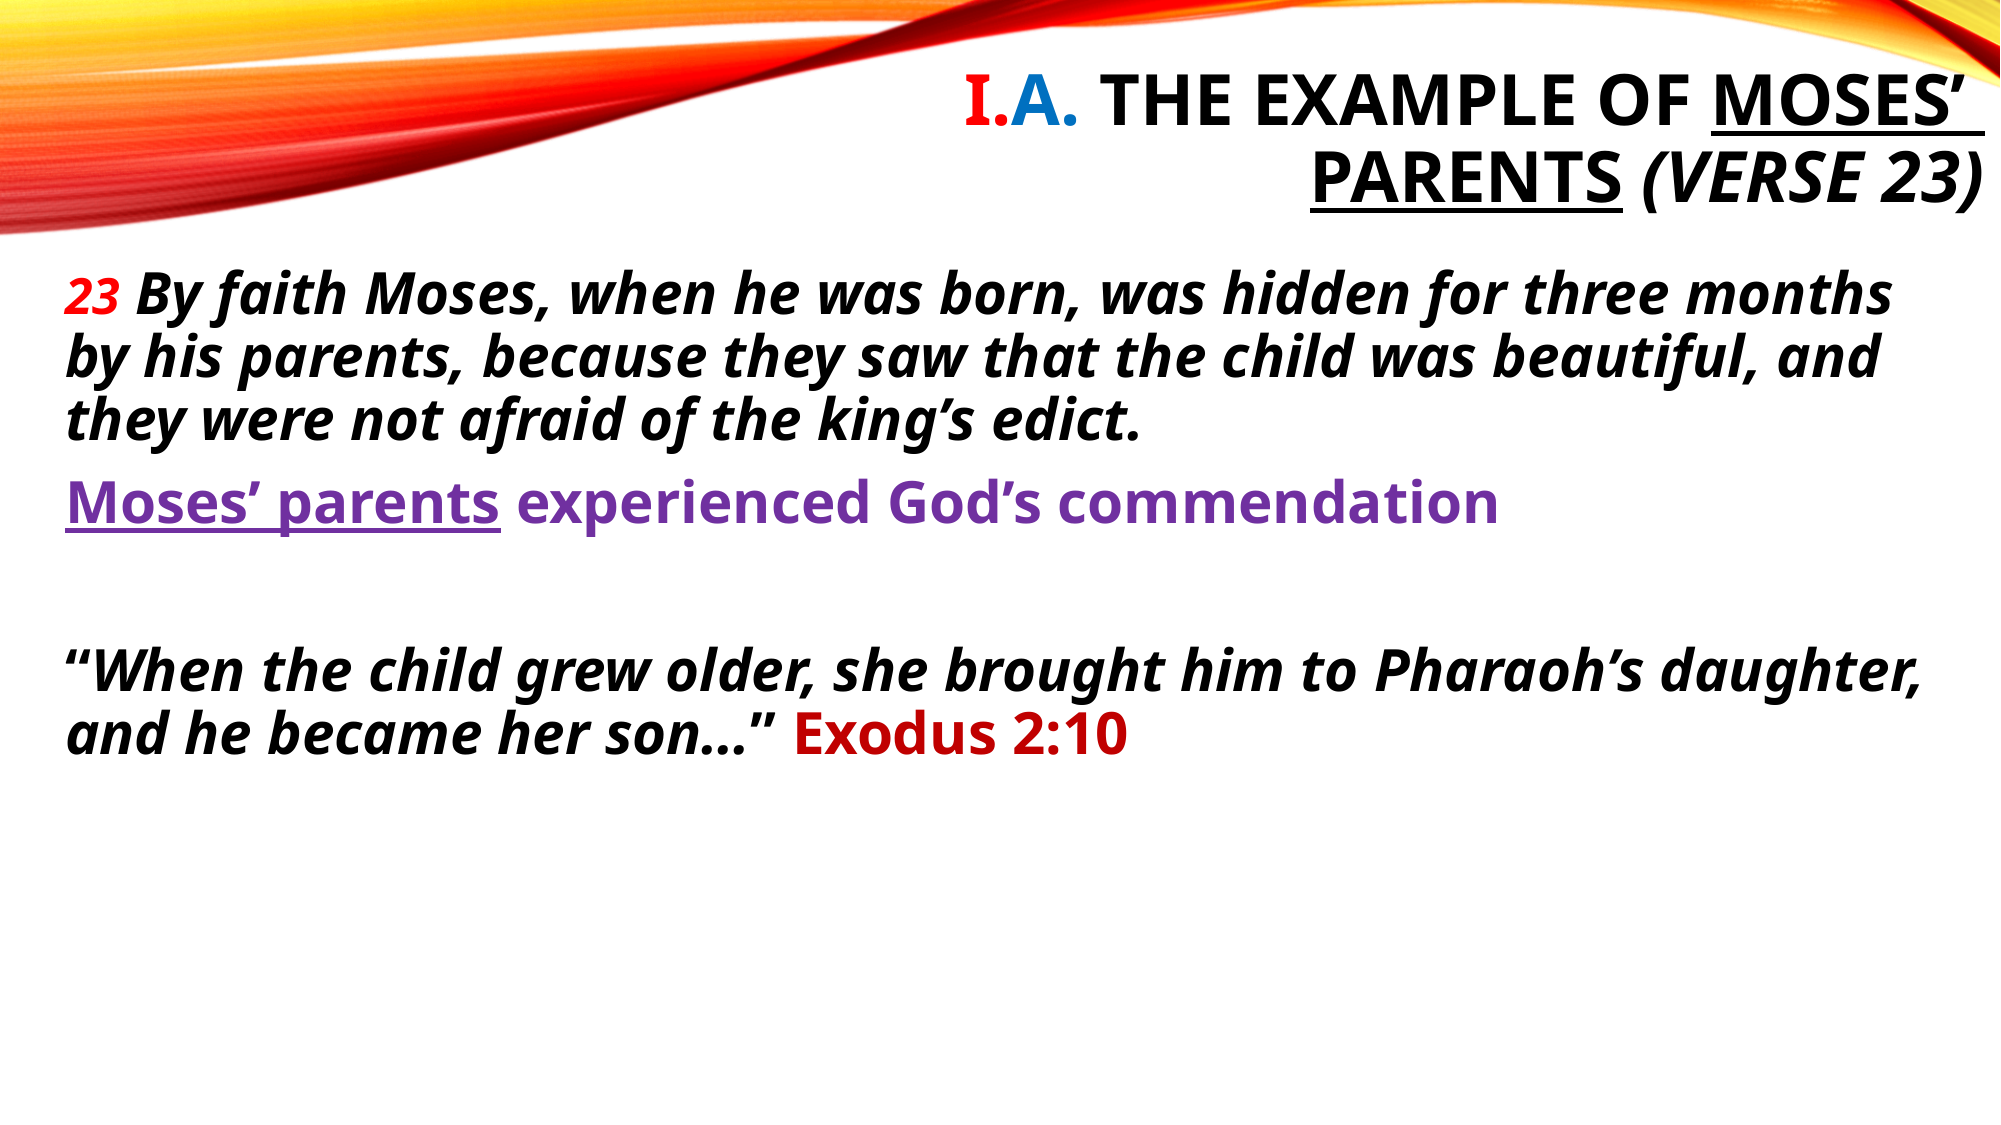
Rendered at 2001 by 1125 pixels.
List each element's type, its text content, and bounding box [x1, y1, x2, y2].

title I.A. The example of Moses’ parents (verse 23) [59, 34, 2000, 247]
list 23 By faith Moses, when he was born, was hidden for three months by his parents, because they saw that the child was beautiful, and they were not afraid of the king’s edict. Moses’ parents experienced God’s commendation “When the child grew older, she brought him to Pharaoh’s daughter, and he became her son…” Exodus 2:10 [50, 256, 1968, 954]
picture [0, 0, 2000, 237]
